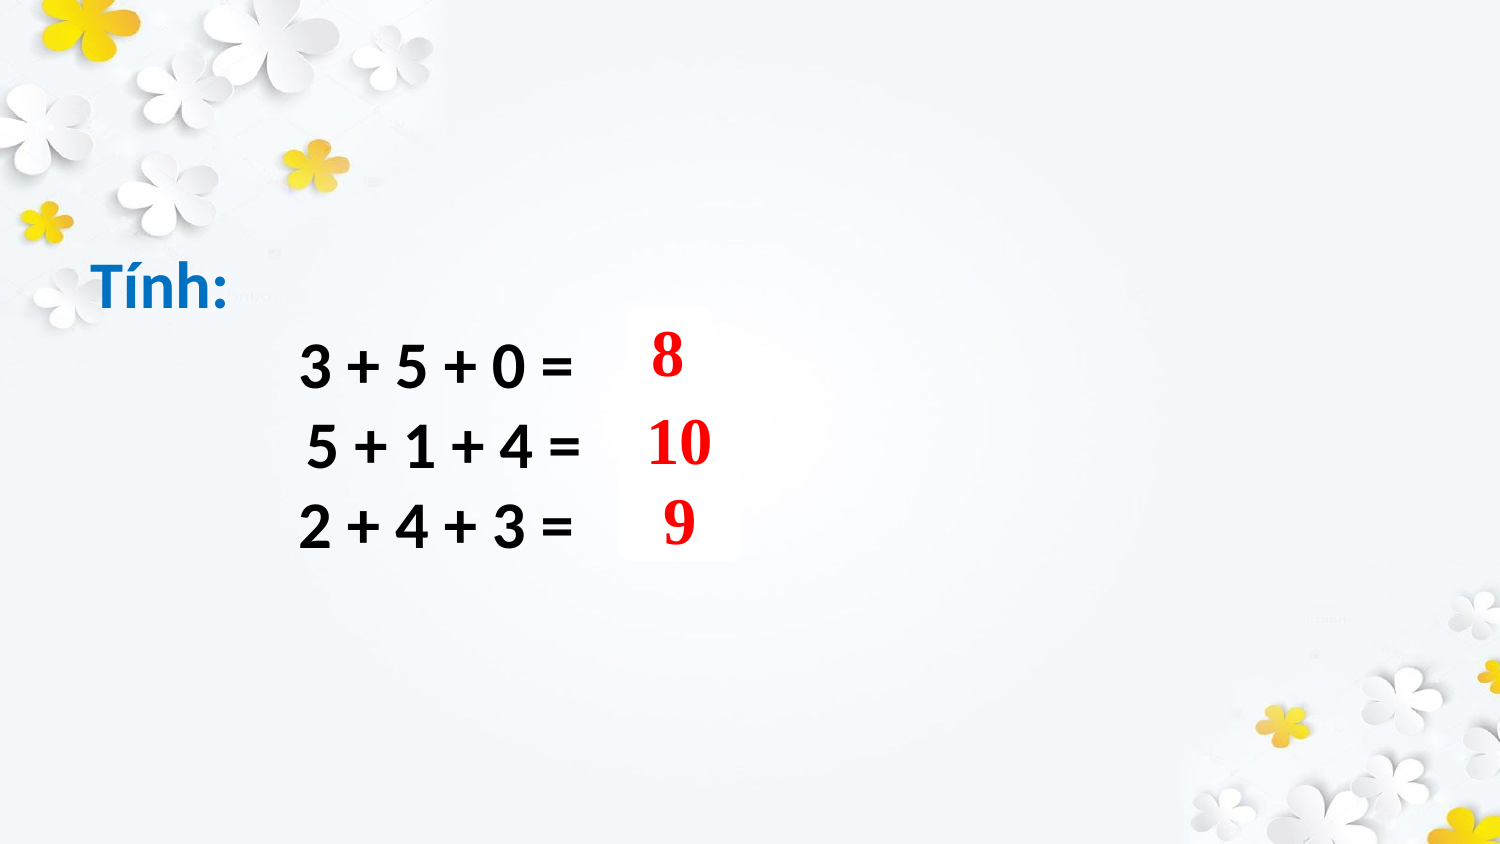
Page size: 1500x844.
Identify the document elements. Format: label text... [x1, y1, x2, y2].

picture [0, 0, 1500, 844]
text_box 9 [615, 471, 745, 564]
text_box 10 [615, 391, 745, 477]
text_box 8 [622, 303, 715, 392]
text_box Tính: 3 + 5 + 0 = 5 + 1 + 4 = 2 + 4 + 3 = [74, 234, 813, 570]
